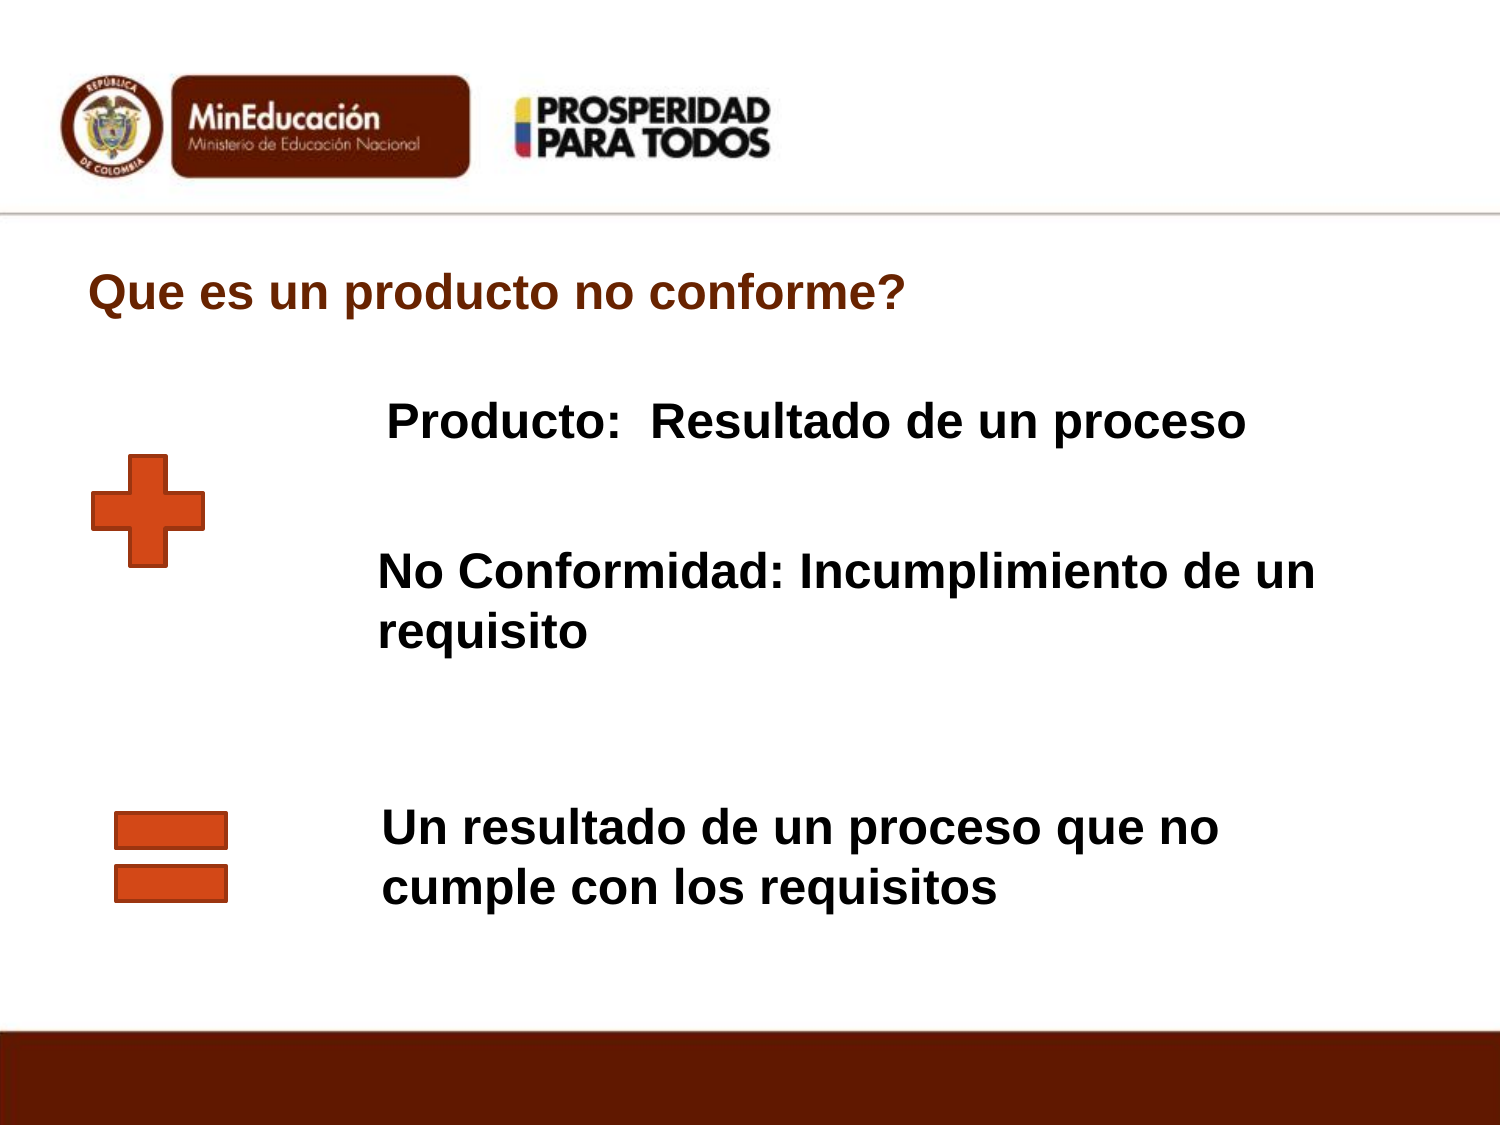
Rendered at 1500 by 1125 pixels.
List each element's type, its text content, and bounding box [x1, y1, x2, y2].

text_box Que es un producto no conforme? [73, 251, 1016, 327]
text_box No Conformidad: Incumplimiento de un requisito [362, 531, 1435, 667]
text_box [114, 811, 228, 850]
text_box [91, 454, 205, 568]
text_box [114, 864, 228, 903]
text_box Producto: Resultado de un proceso [371, 380, 1329, 456]
picture [0, 0, 1500, 1125]
text_box Un resultado de un proceso que no cumple con los requisitos [366, 786, 1359, 922]
